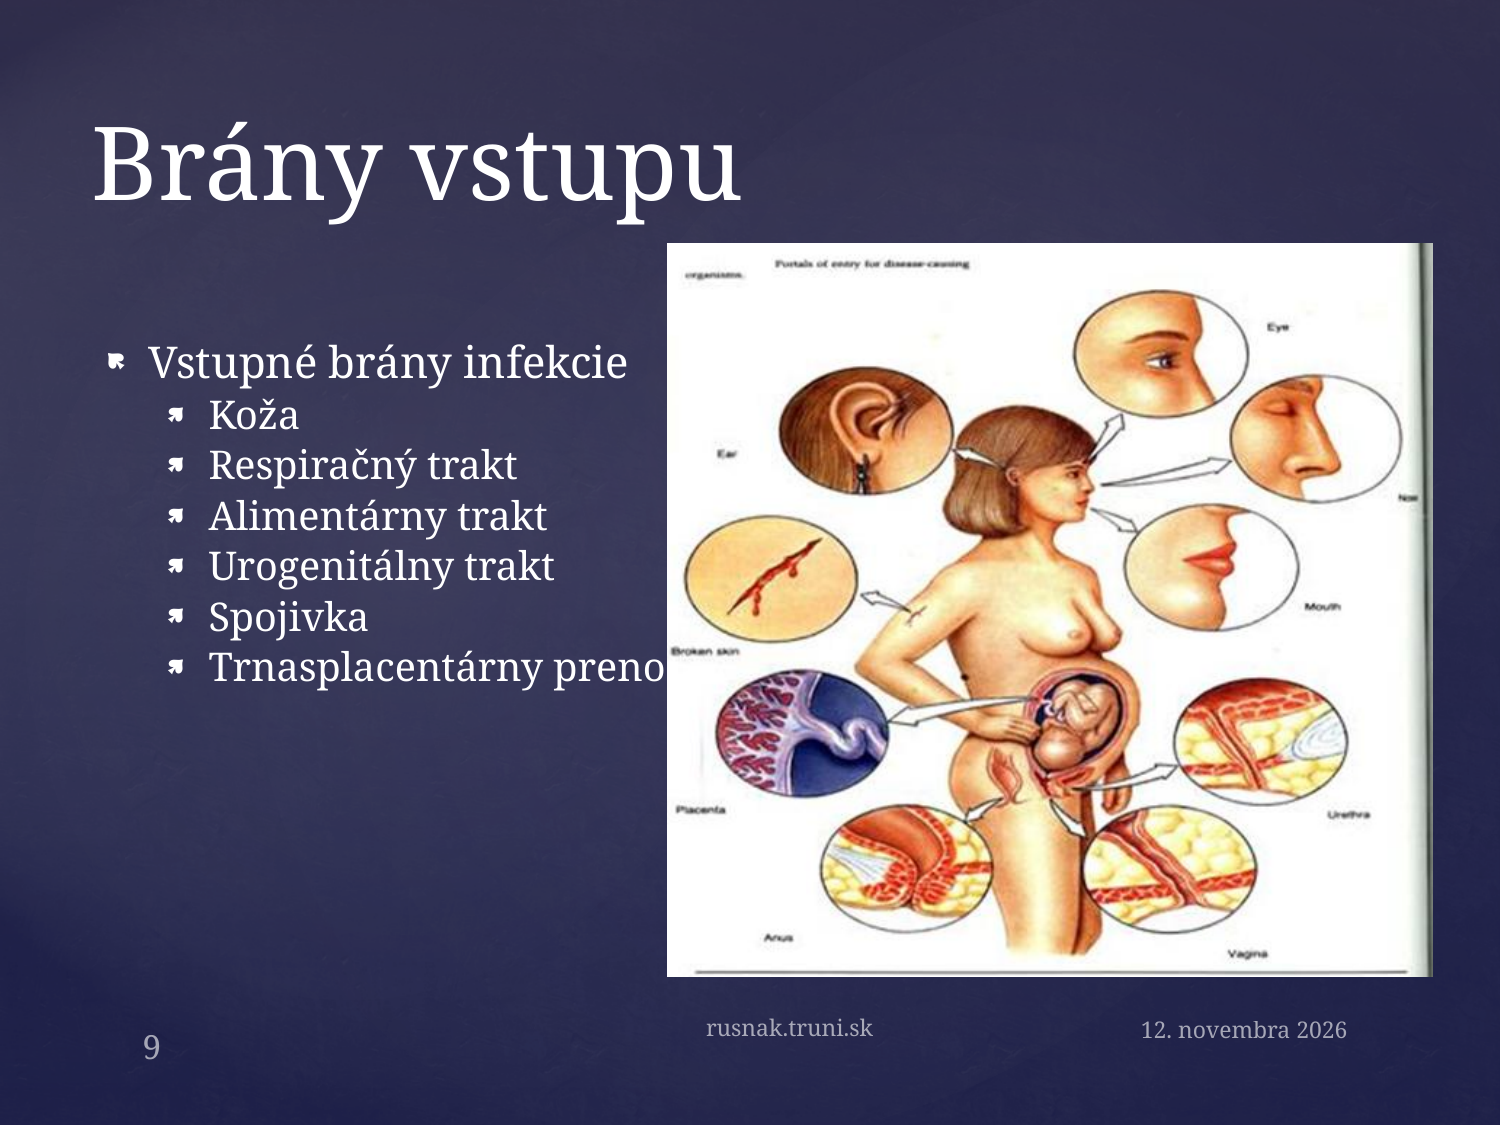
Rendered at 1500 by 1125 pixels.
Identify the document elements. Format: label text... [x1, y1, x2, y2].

slide_number 15. októbra 2020 [1092, 1009, 1363, 1070]
slide_number 9 [127, 1009, 250, 1070]
title Brány vstupu [76, 78, 1315, 229]
picture [666, 243, 1433, 978]
list Vstupné brány infekcie Koža Respiračný trakt Alimentárny trakt Urogenitálny trakt Spojivka Trnasplacentárny prenos [88, 290, 656, 891]
footer rusnak.truni.sk [690, 1009, 904, 1070]
